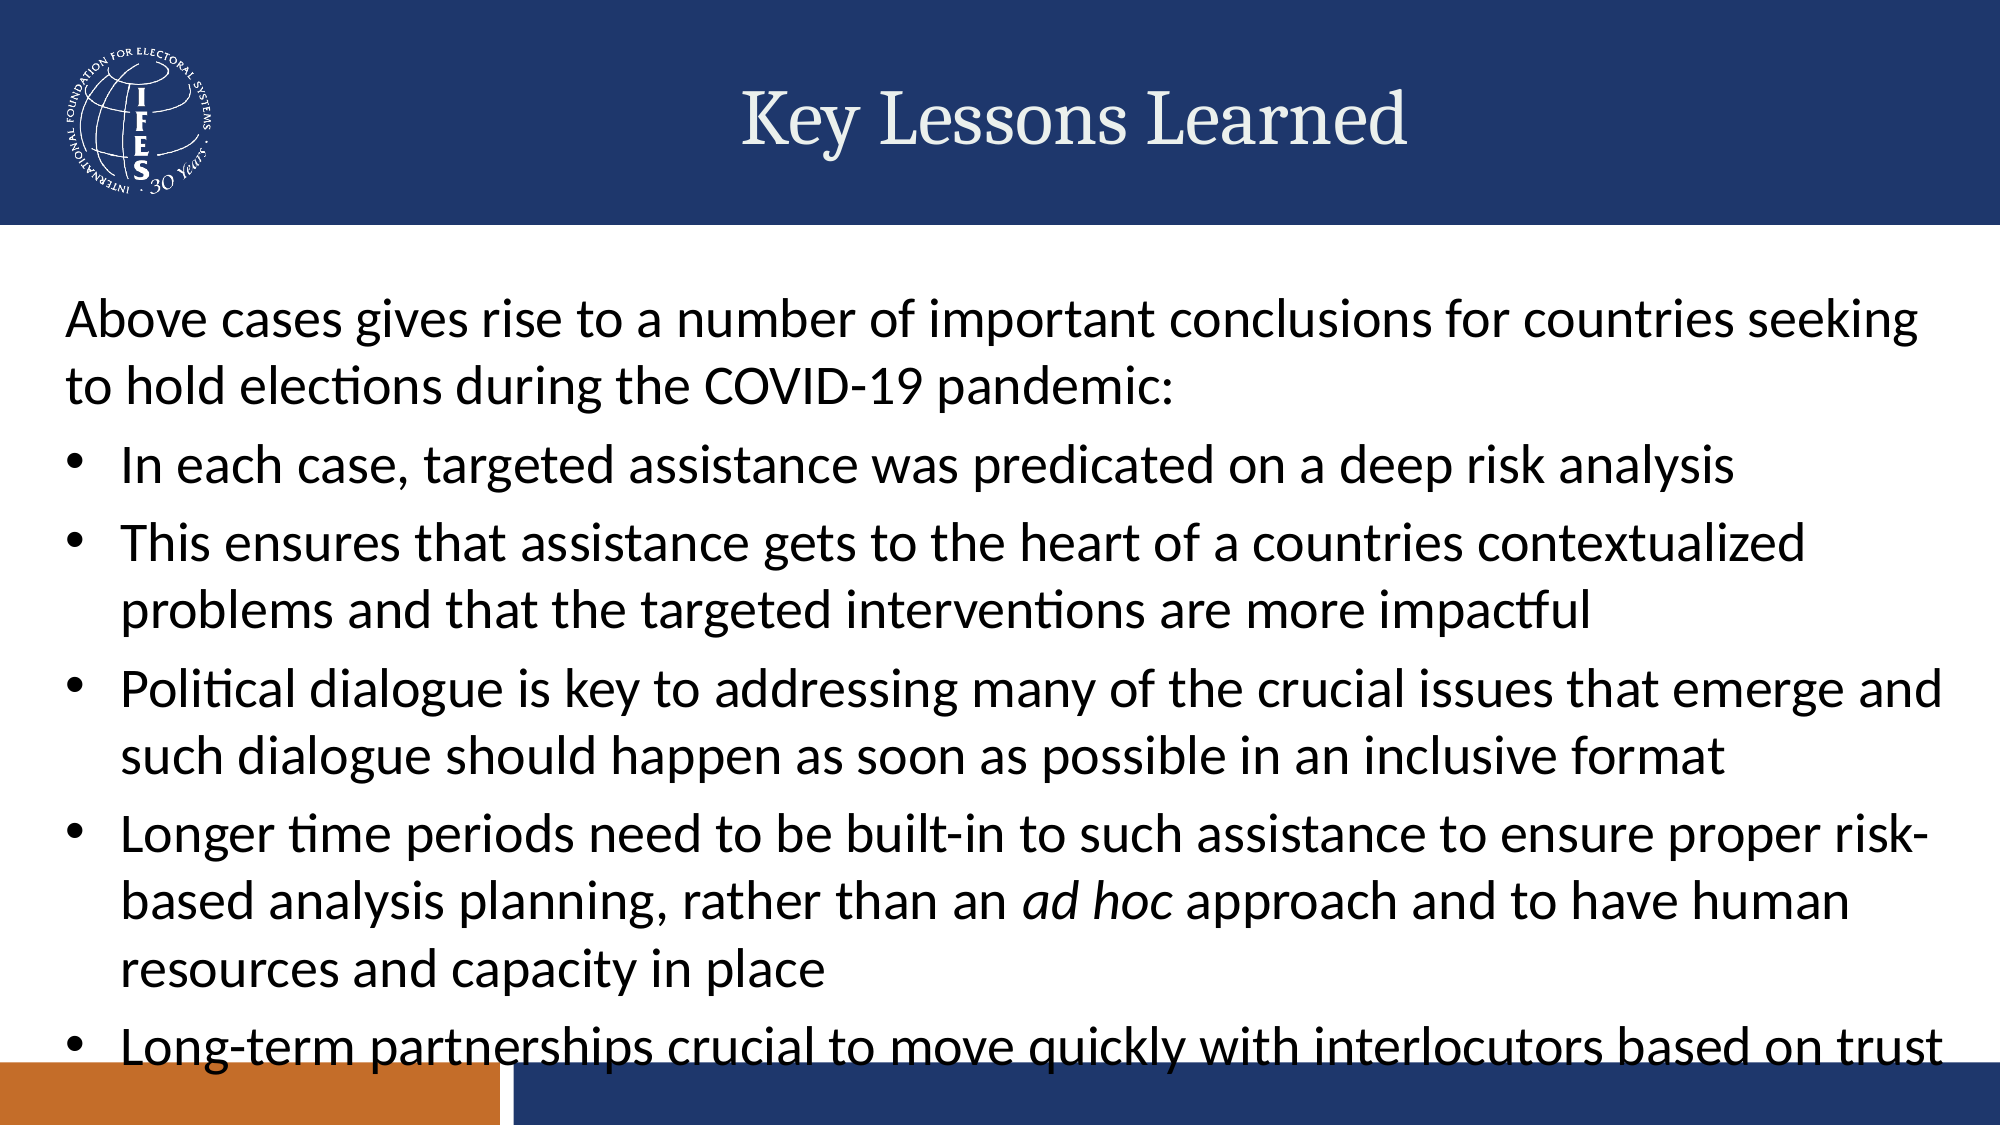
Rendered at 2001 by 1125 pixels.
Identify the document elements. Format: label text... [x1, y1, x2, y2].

picture [50, 31, 245, 225]
list Above cases gives rise to a number of important conclusions for countries seeking to hold elections during the COVID-19 pandemic: In each case, targeted assistance was predicated on a deep risk analysis This ensures that assistance gets to the heart of a countries contextualized problems and that the targeted interventions are more impactful Political dialogue is key to addressing many of the crucial issues that emerge and such dialogue should happen as soon as possible in an inclusive format Longer time periods need to be built-in to such assistance to ensure proper risk-based analysis planning, rather than an ad hoc approach and to have human resources and capacity in place Long-term partnerships crucial to move quickly with interlocutors based on trust [50, 274, 1967, 1125]
title Key Lessons Learned [350, 12, 1800, 213]
